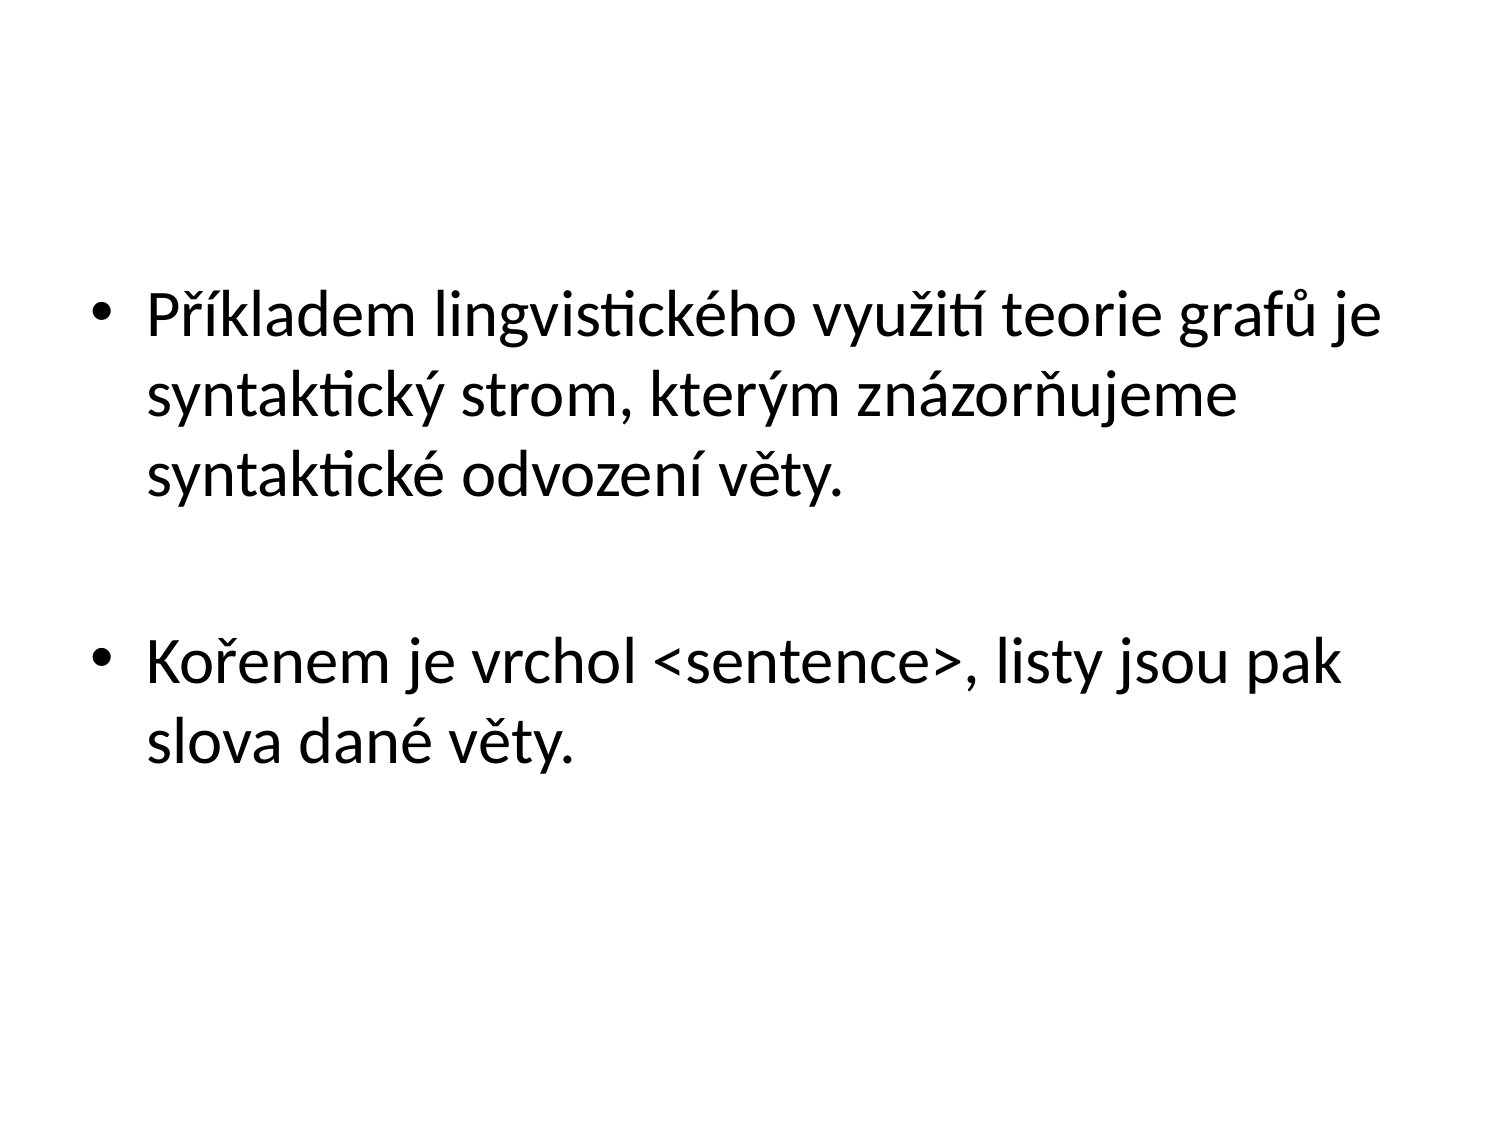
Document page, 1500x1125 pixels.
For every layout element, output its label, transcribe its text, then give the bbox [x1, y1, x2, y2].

list Příkladem lingvistického využití teorie grafů je syntaktický strom, kterým znázorňujeme syntaktické odvození věty. Kořenem je vrchol <sentence>, listy jsou pak slova dané věty. [75, 262, 1425, 1005]
